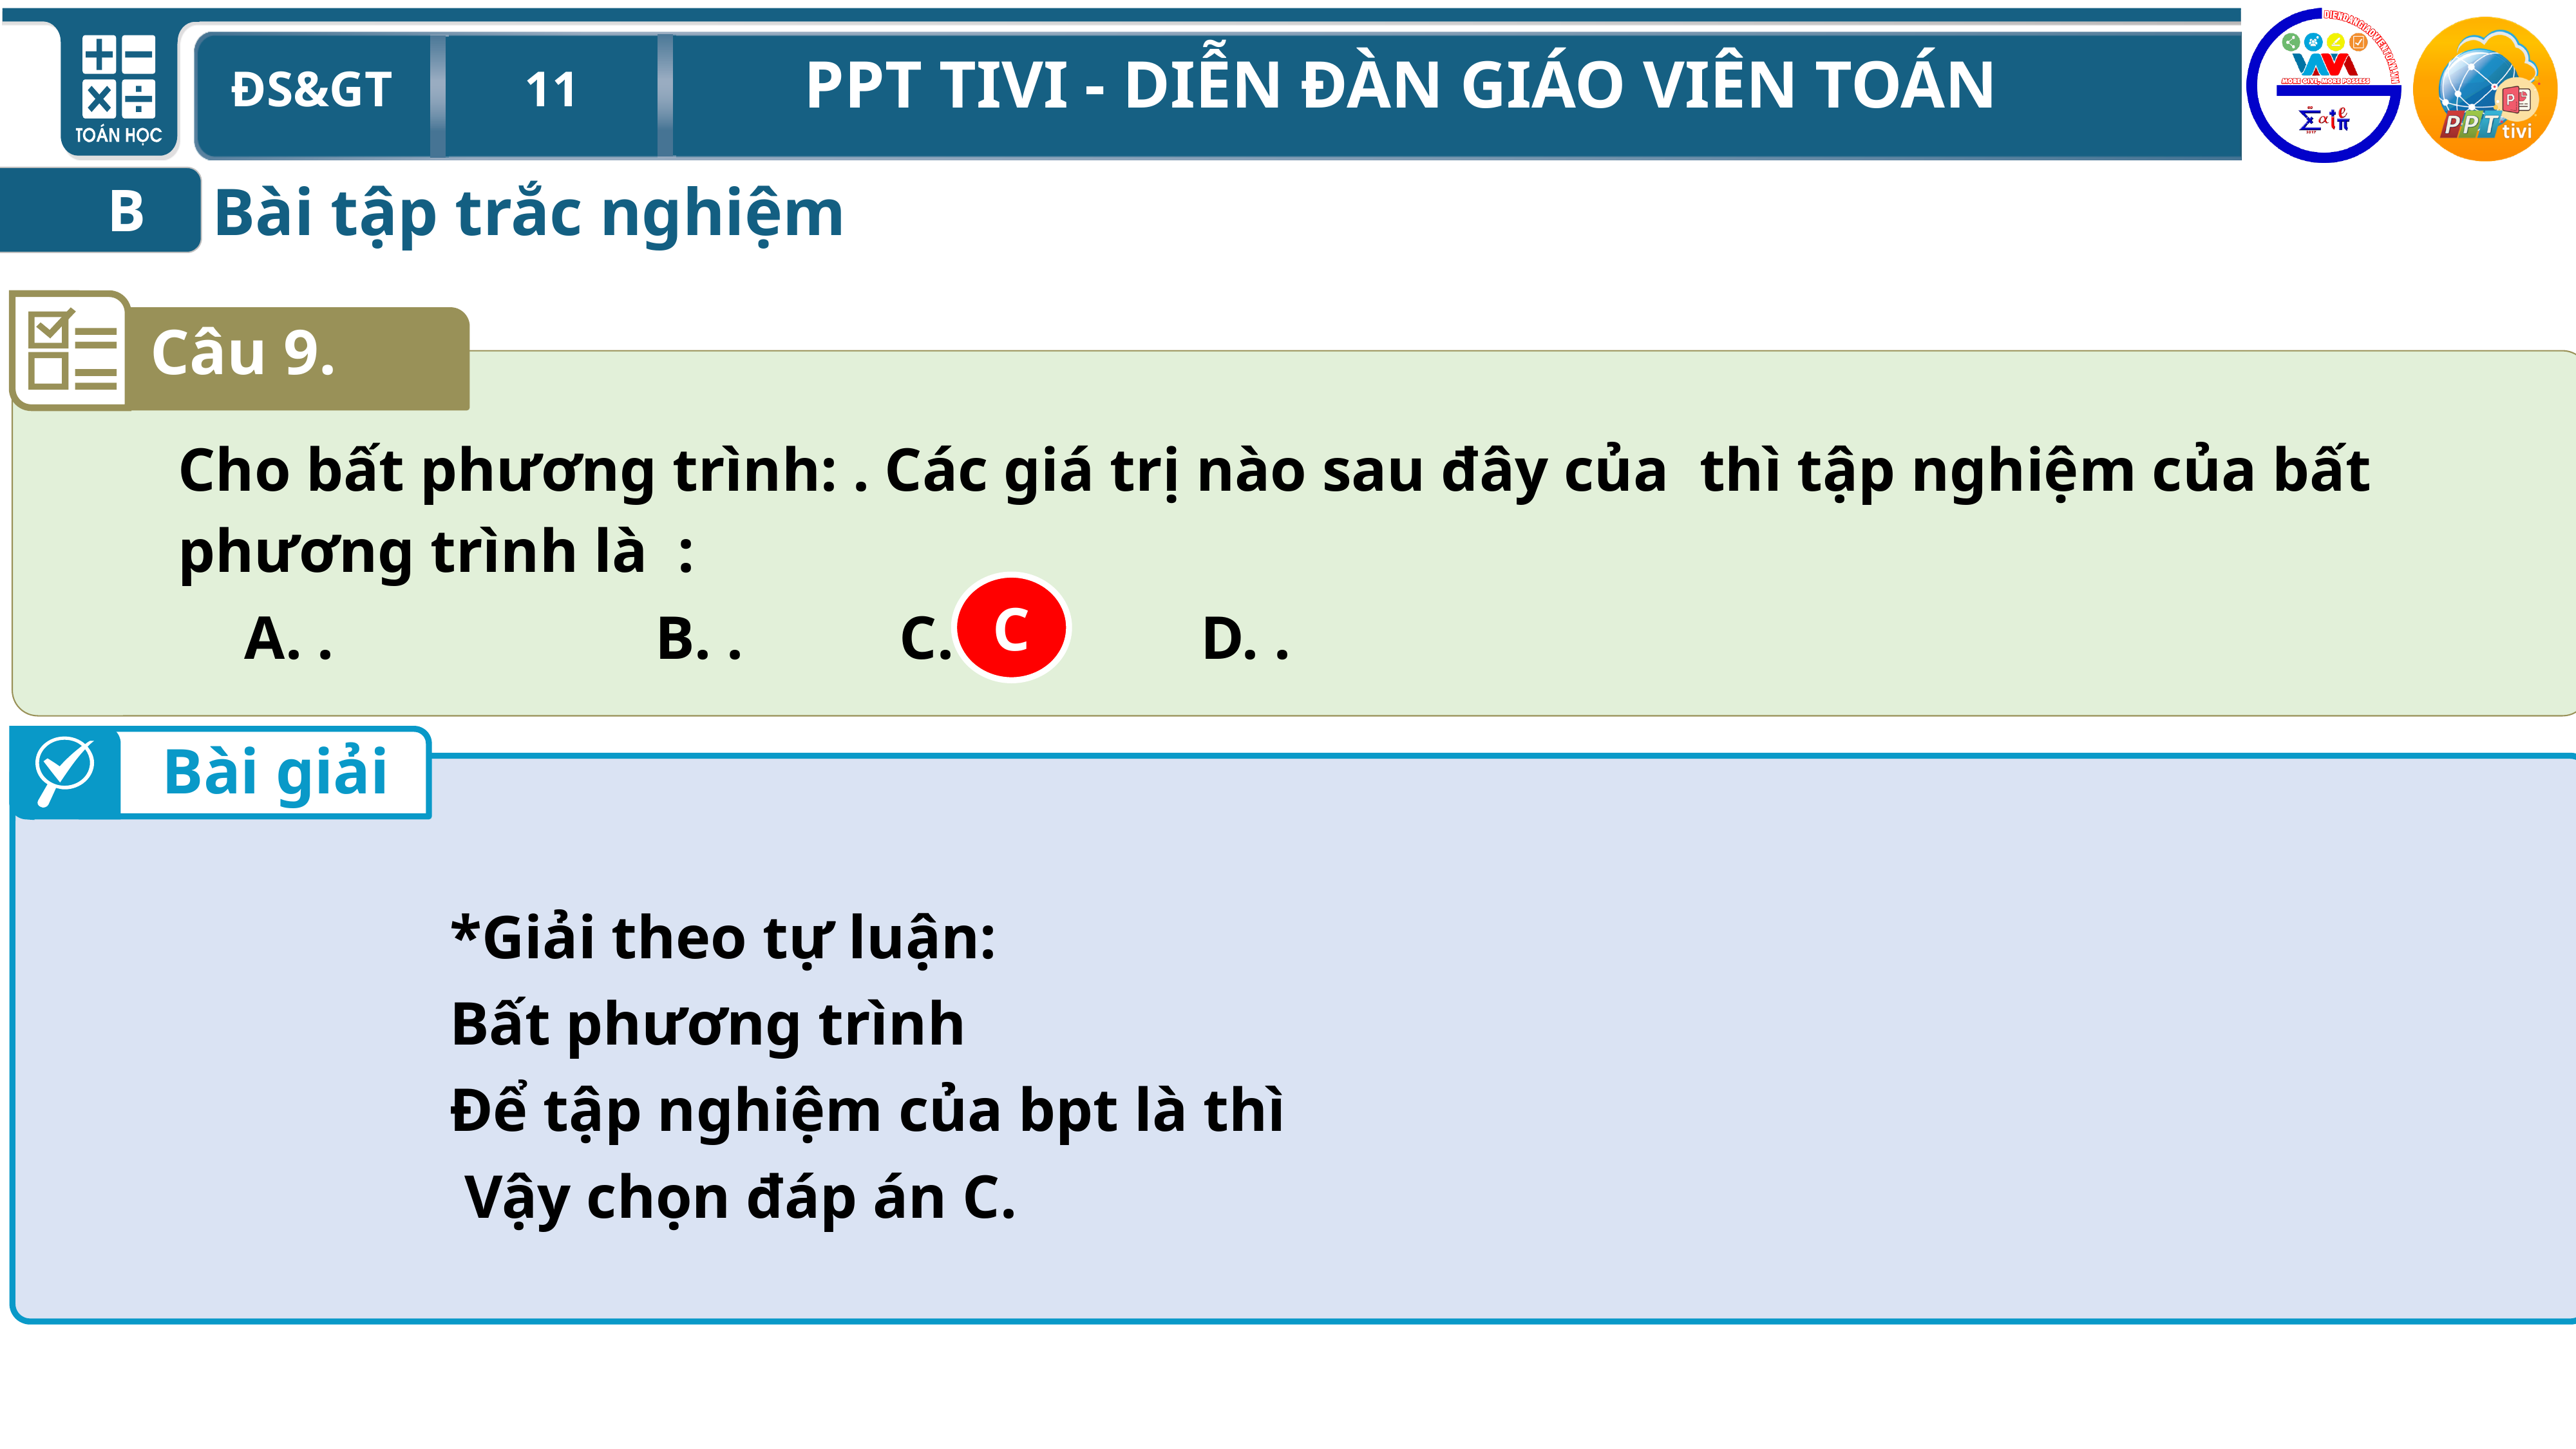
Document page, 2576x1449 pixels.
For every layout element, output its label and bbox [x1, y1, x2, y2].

picture [2246, 8, 2401, 163]
text_box [12, 293, 2576, 716]
text_box [0, 166, 1136, 254]
picture [2412, 16, 2558, 162]
text_box [12, 726, 2576, 1322]
picture [2, 22, 2242, 160]
